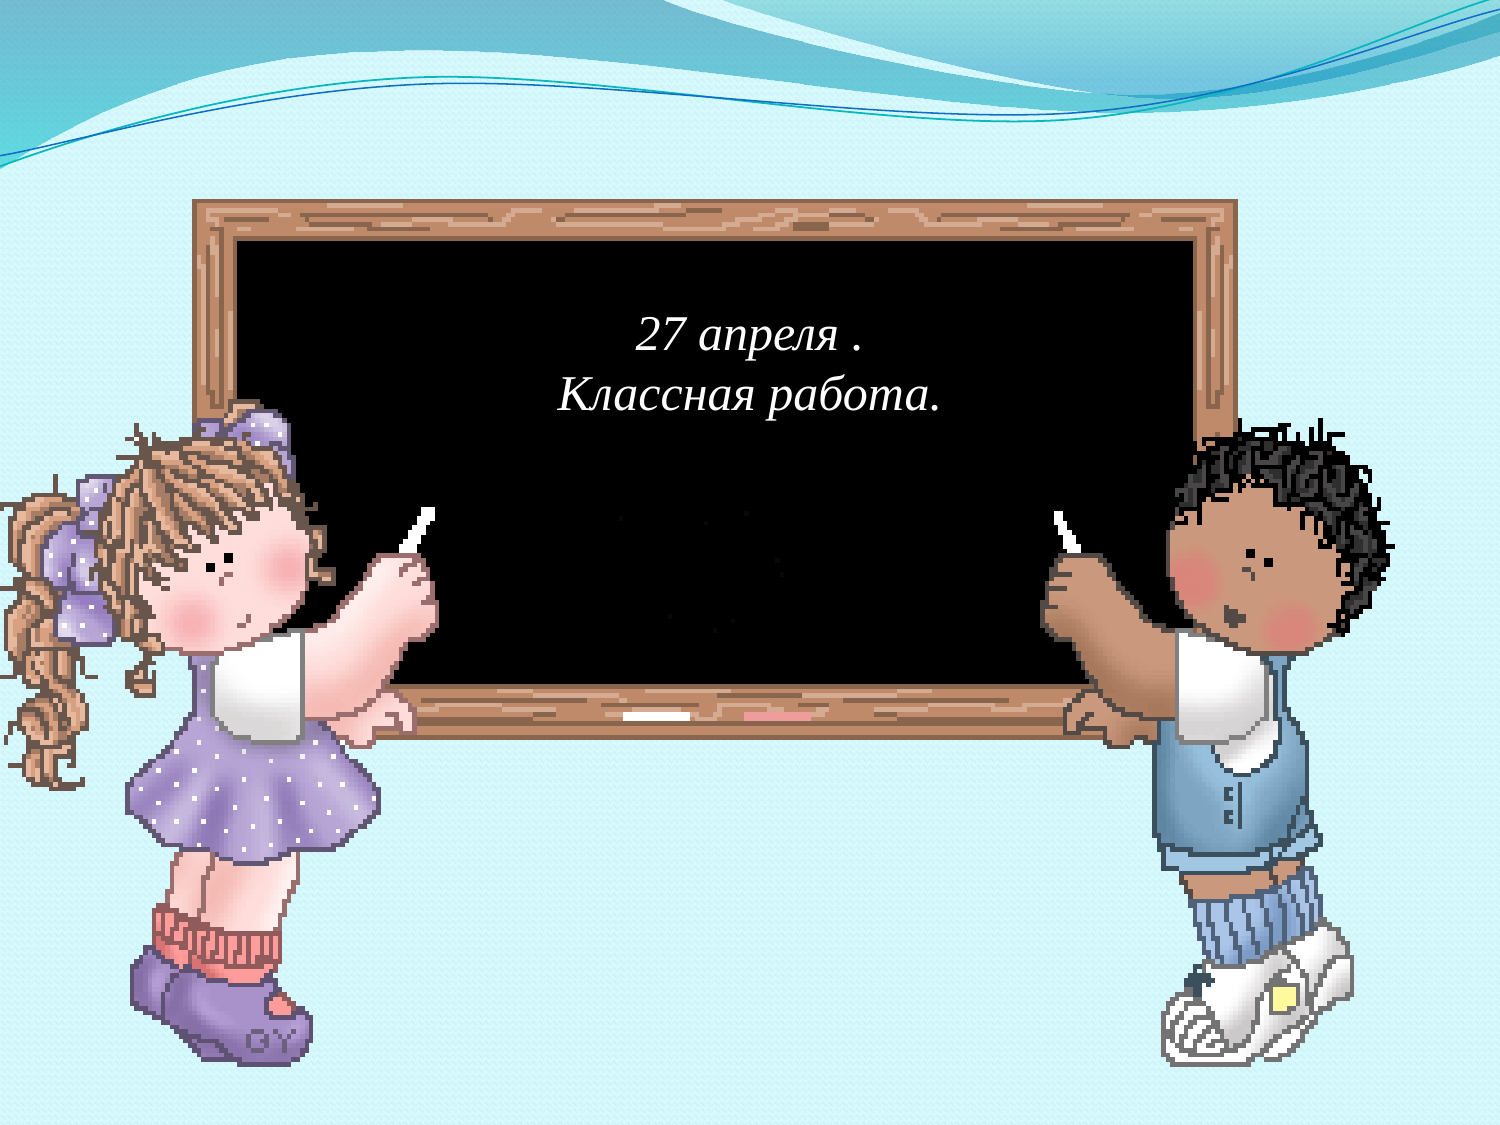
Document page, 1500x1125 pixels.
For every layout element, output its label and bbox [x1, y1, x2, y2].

list [0, 198, 1395, 1067]
